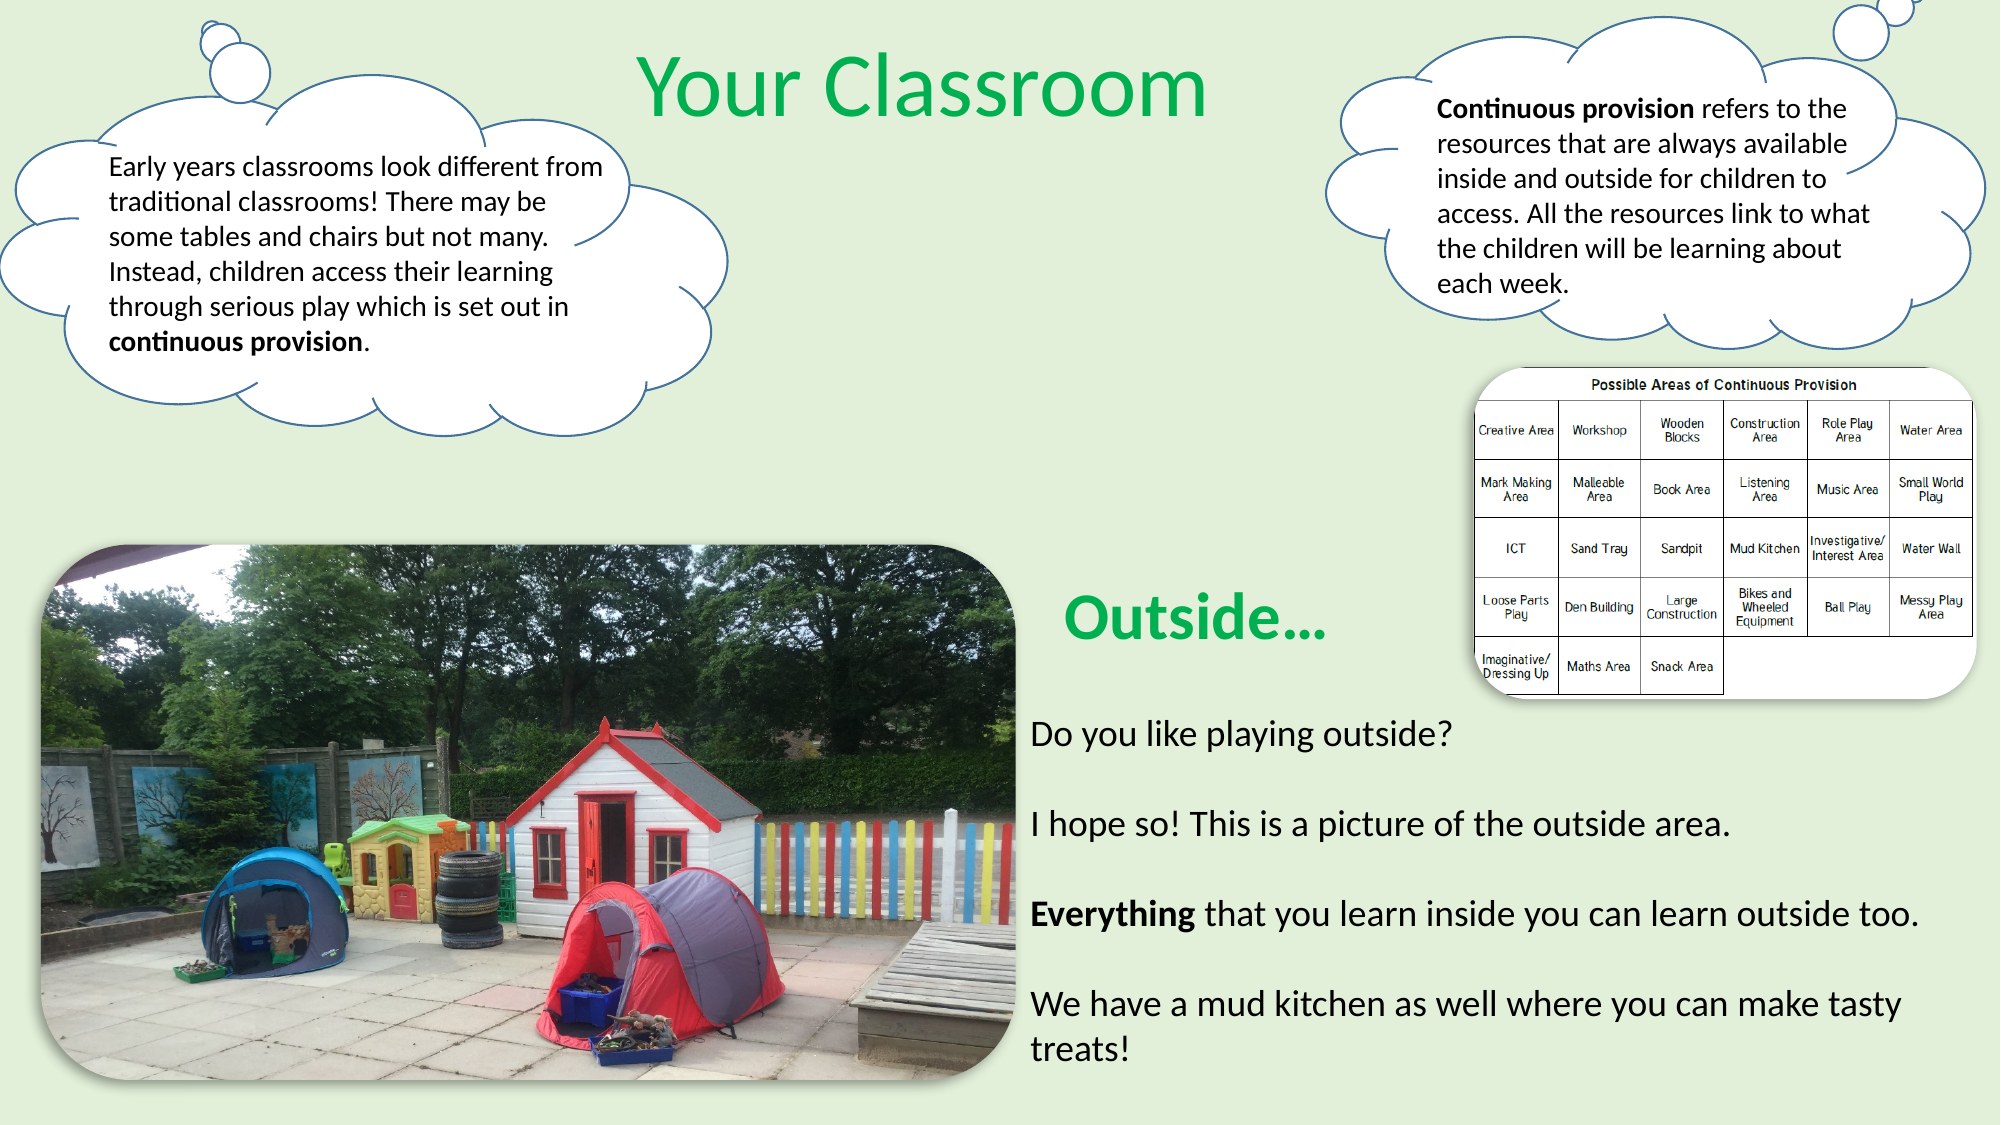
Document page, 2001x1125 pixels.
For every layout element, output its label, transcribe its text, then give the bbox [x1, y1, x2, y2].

text_box Early years classrooms look different from traditional classrooms! There may be some tables and chairs but not many. Instead, children access their learning through serious play which is set out in continuous provision. [93, 140, 622, 365]
picture [1473, 367, 1977, 700]
text_box Do you like playing outside? I hope so! This is a picture of the outside area. Everything that you learn inside you can learn outside too. We have a mud kitchen as well where you can make tasty treats! [1016, 701, 1944, 1076]
text_box [1325, 15, 1881, 305]
picture [40, 544, 1016, 1080]
text_box Outside… [1050, 565, 1462, 661]
text_box [1832, 0, 1923, 62]
text_box Continuous provision refers to the resources that are always available inside and outside for children to access. All the resources link to what the children will be learning about each week. [1422, 82, 1889, 307]
text_box Your Classroom [621, 17, 1251, 143]
text_box [0, 20, 729, 438]
text_box [1426, 92, 1987, 350]
